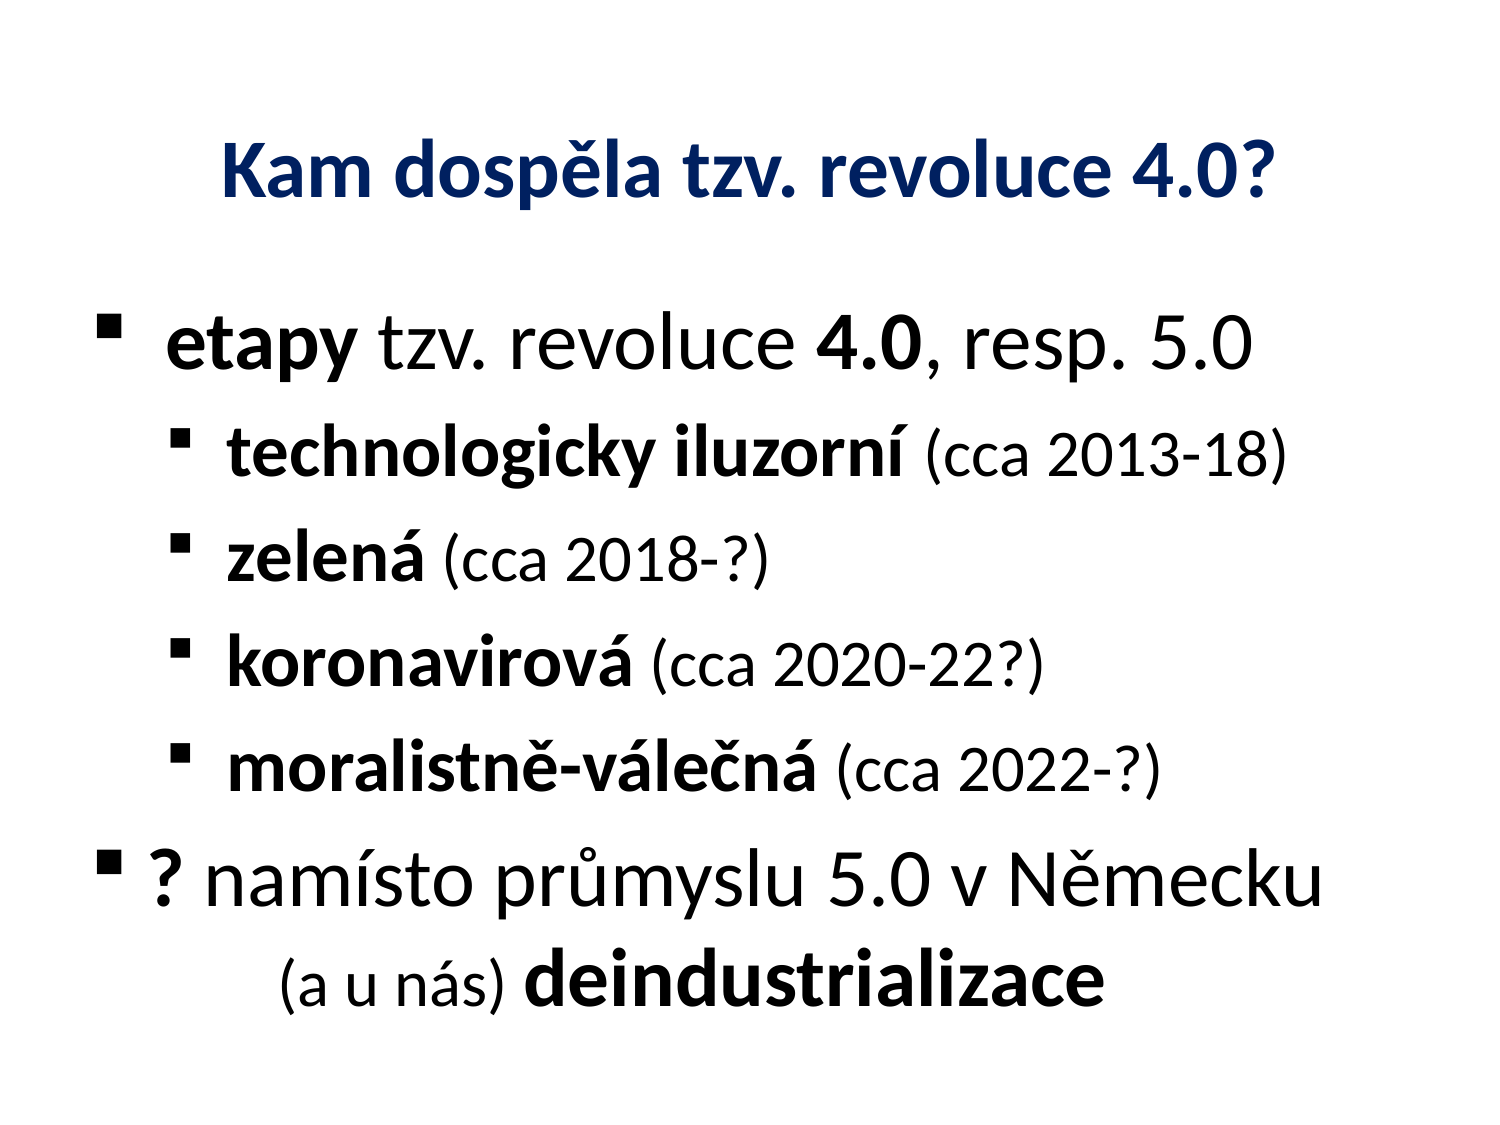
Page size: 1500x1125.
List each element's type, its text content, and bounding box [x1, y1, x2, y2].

title Kam dospěla tzv. revoluce 4.0? [75, 61, 1425, 268]
list etapy tzv. revoluce 4.0, resp. 5.0 technologicky iluzorní (cca 2013-18) zelená (cca 2018-?) koronavirová (cca 2020-22?) moralistně-válečná (cca 2022-?) ? namísto průmyslu 5.0 v Německu (a u nás) deindustrializace [75, 278, 1425, 1070]
